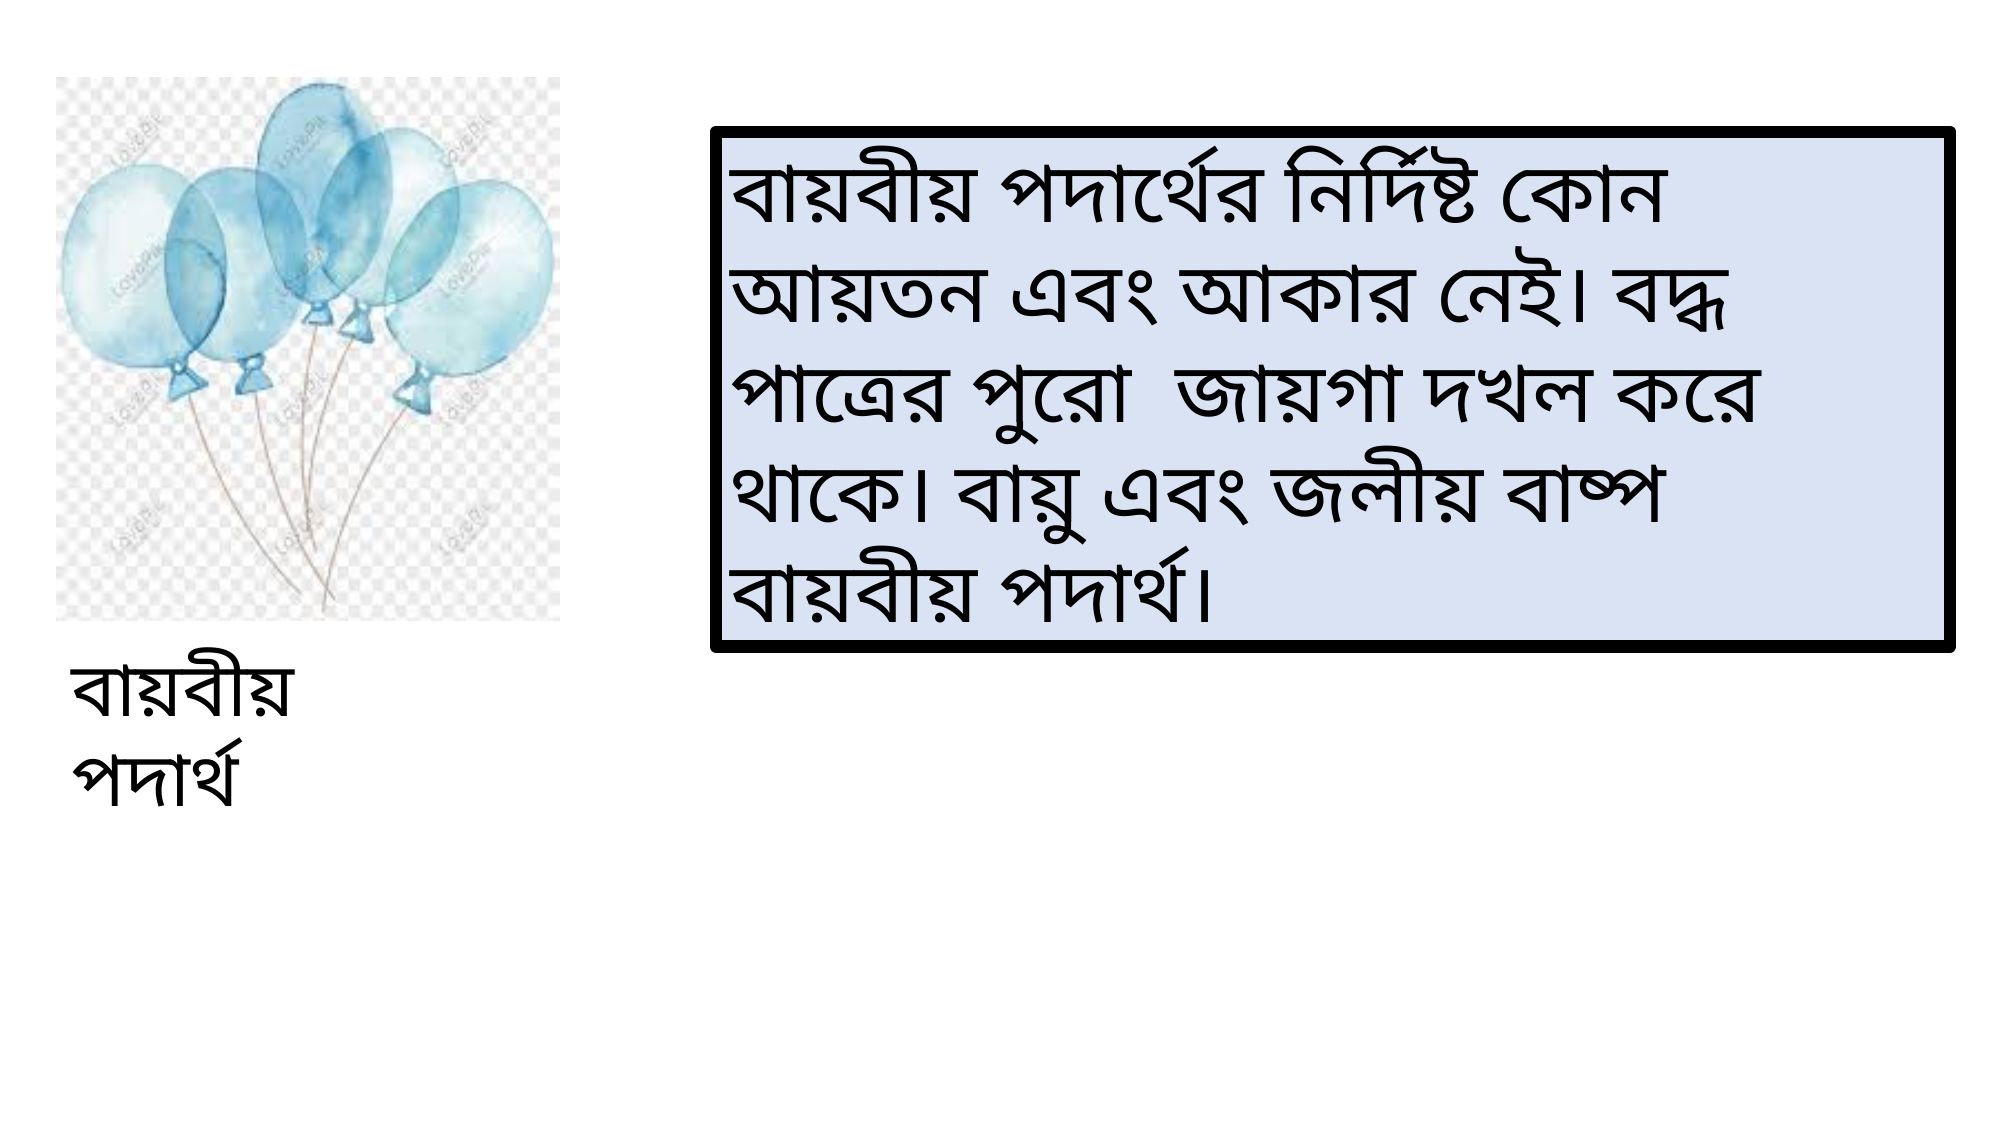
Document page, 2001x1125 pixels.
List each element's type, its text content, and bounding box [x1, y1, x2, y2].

text_box বায়বীয় পদার্থ [56, 634, 423, 829]
text_box বায়বীয় পদার্থের নির্দিষ্ট কোন আয়তন এবং আকার নেই। বদ্ধ পাত্রের পুরো জায়গা দখল করে থাকে। বায়ু এবং জলীয় বাষ্প বায়বীয় পদার্থ। [715, 131, 1950, 647]
picture [56, 77, 560, 621]
